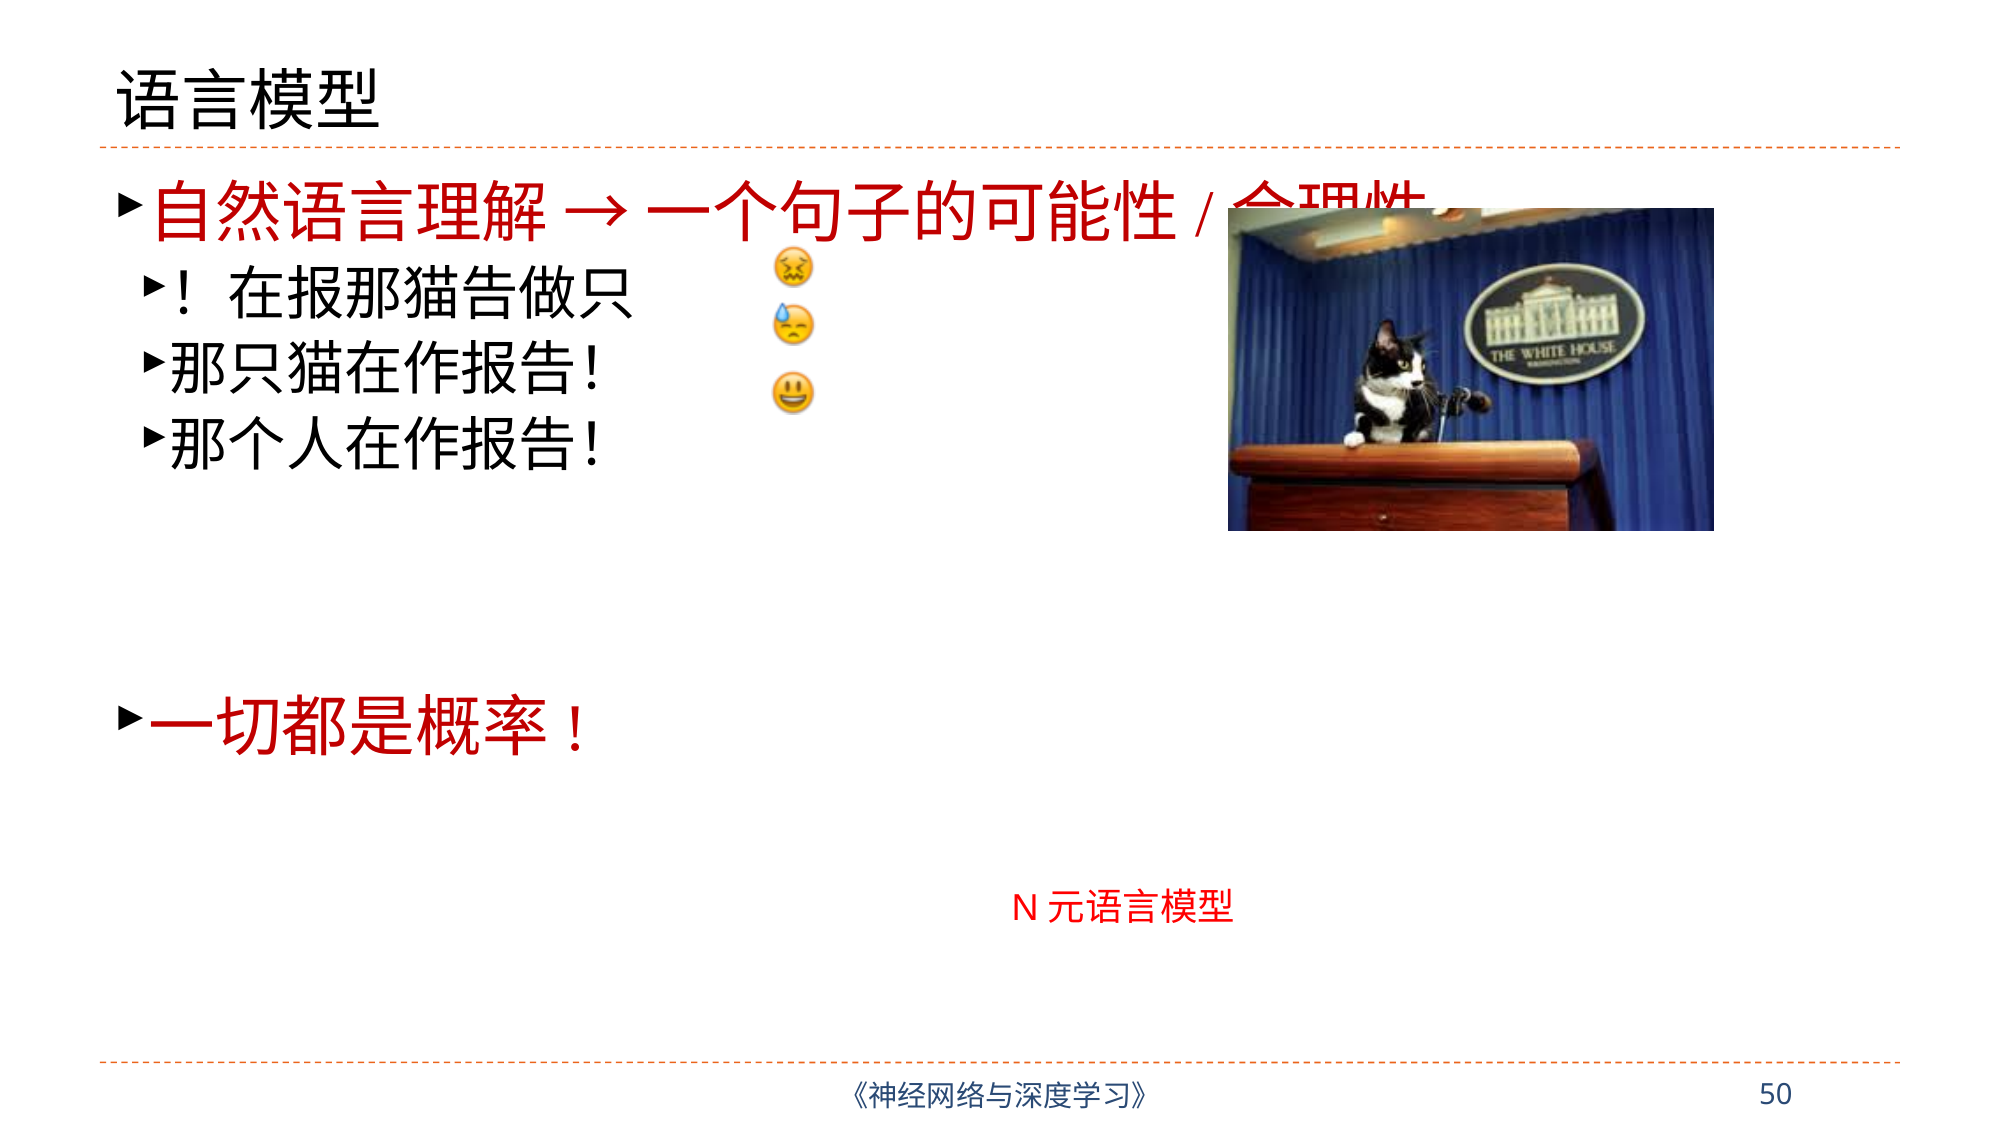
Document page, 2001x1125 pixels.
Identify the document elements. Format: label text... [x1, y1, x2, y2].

picture [1228, 208, 1714, 531]
text_box N元语言模型 [996, 875, 1250, 936]
picture [771, 302, 816, 347]
picture [771, 244, 815, 288]
picture [770, 369, 817, 415]
title 语言模型 [99, 24, 1900, 146]
